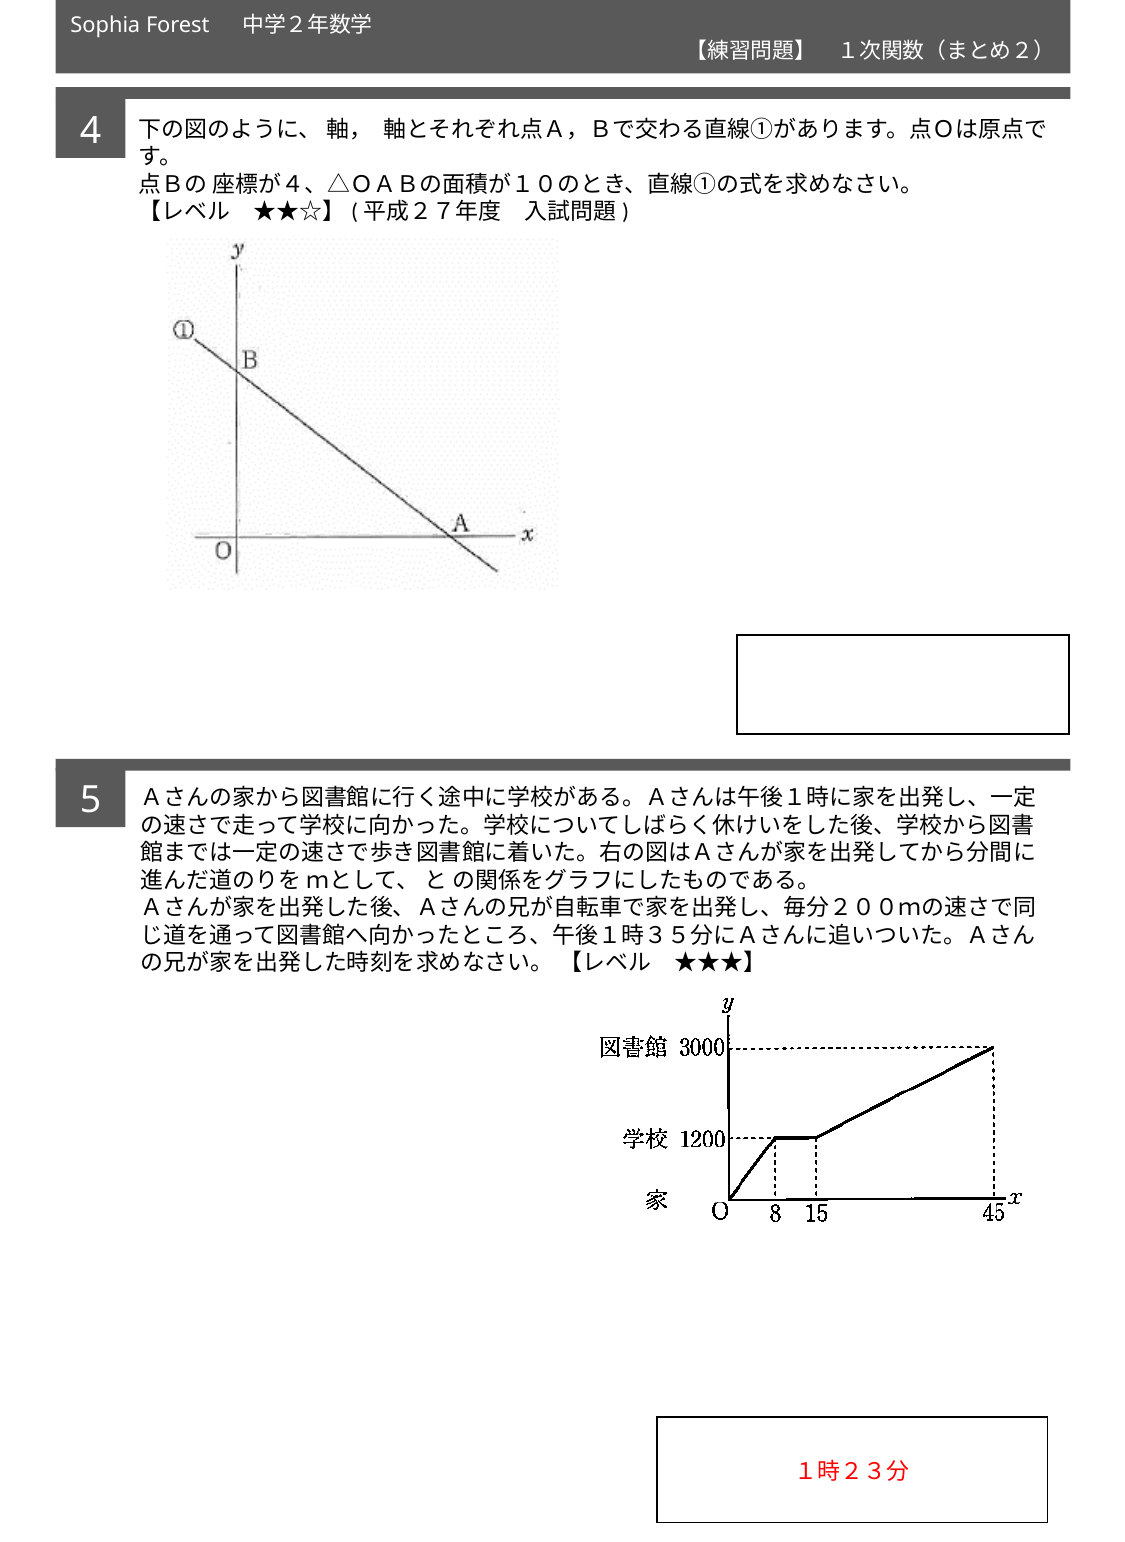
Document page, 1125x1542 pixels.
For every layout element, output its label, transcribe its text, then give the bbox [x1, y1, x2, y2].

picture [163, 228, 563, 591]
text_box 5 [54, 766, 127, 829]
text_box [54, 757, 1072, 773]
table_header １時２３分 [658, 1418, 1047, 1522]
text_box [54, 85, 1072, 101]
picture [587, 979, 1048, 1259]
text_box Sophia Forest 中学２年数学 【練習問題】 １次関数（まとめ２） [54, 0, 1072, 76]
text_box 4 [54, 97, 127, 160]
